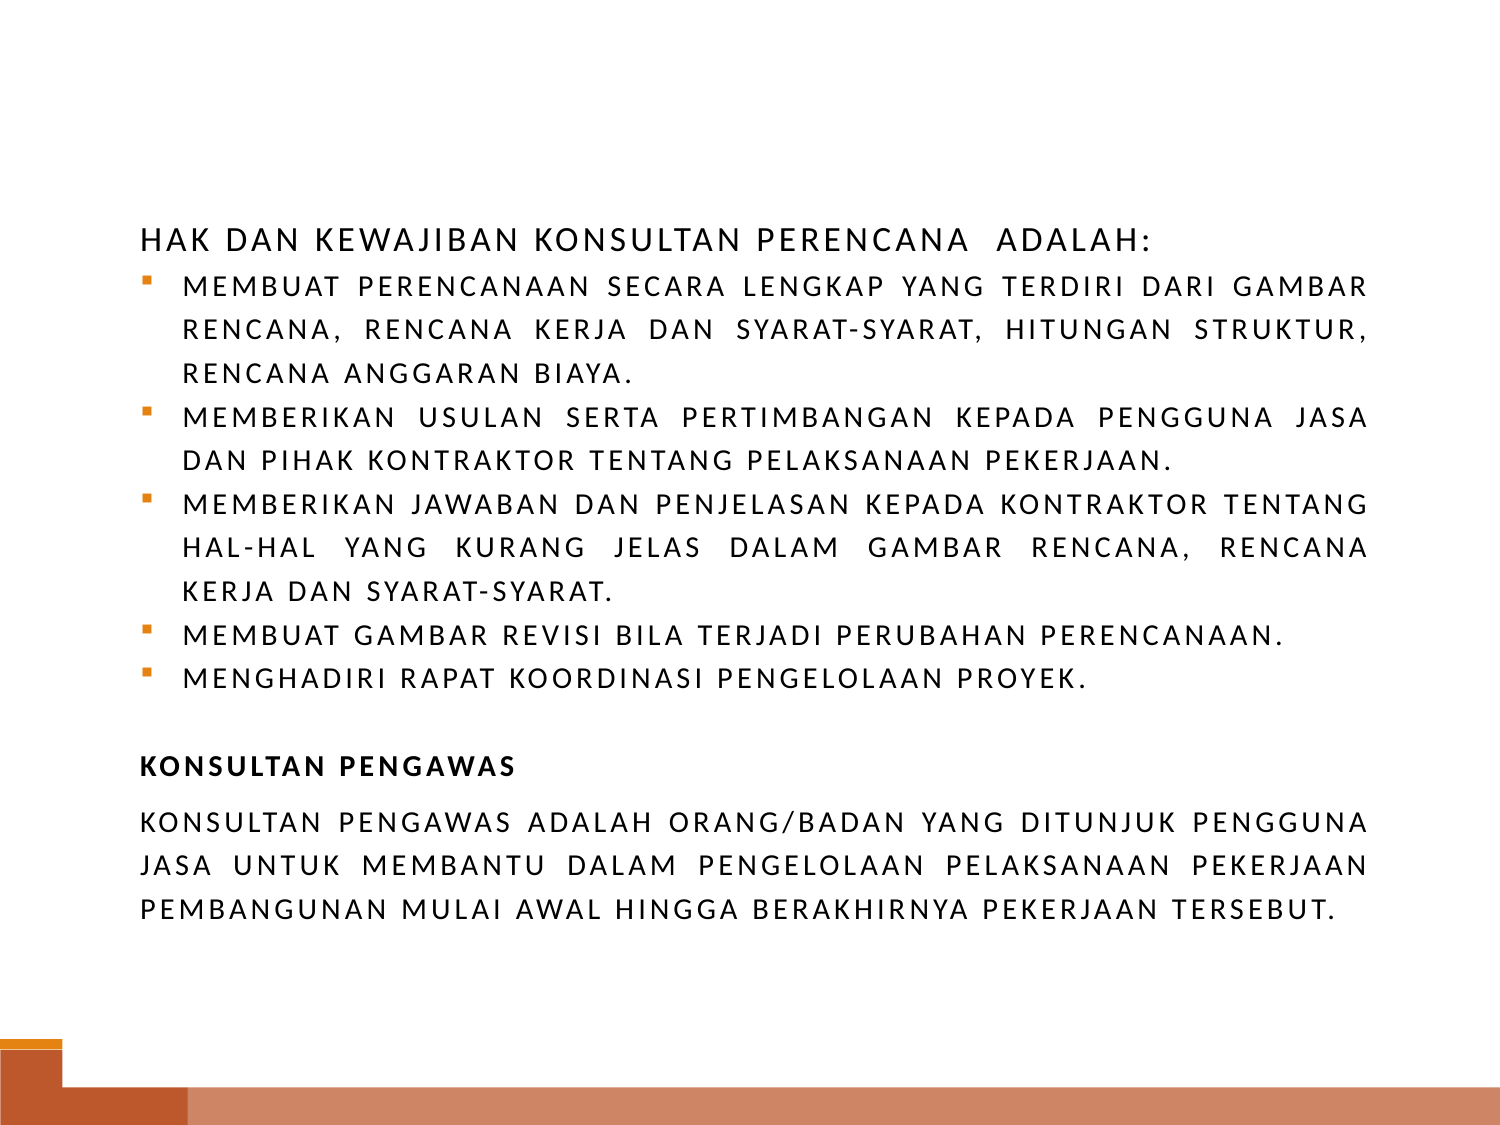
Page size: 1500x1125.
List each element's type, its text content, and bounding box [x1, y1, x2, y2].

subtitle Hak dan kewajiban konsultan perencana adalah: Membuat perencanaan secara lengkap yang terdiri dari gambar rencana, rencana kerja dan syarat-syarat, hitungan struktur, rencana anggaran biaya. Memberikan usulan serta pertimbangan kepada pengguna jasa dan pihak kontraktor tentang pelaksanaan pekerjaan. Memberikan jawaban dan penjelasan kepada kontraktor tentang hal-hal yang kurang jelas dalam gambar rencana, rencana kerja dan syarat-syarat. Membuat gambar revisi bila terjadi perubahan perencanaan. Menghadiri rapat koordinasi pengelolaan proyek. KONSULTAN PENGAWAS Konsultan pengawas adalah orang/badan yang ditunjuk pengguna jasa untuk membantu dalam pengelolaan pelaksanaan pekerjaan pembangunan mulai awal hingga berakhirnya pekerjaan tersebut. [125, 200, 1388, 938]
